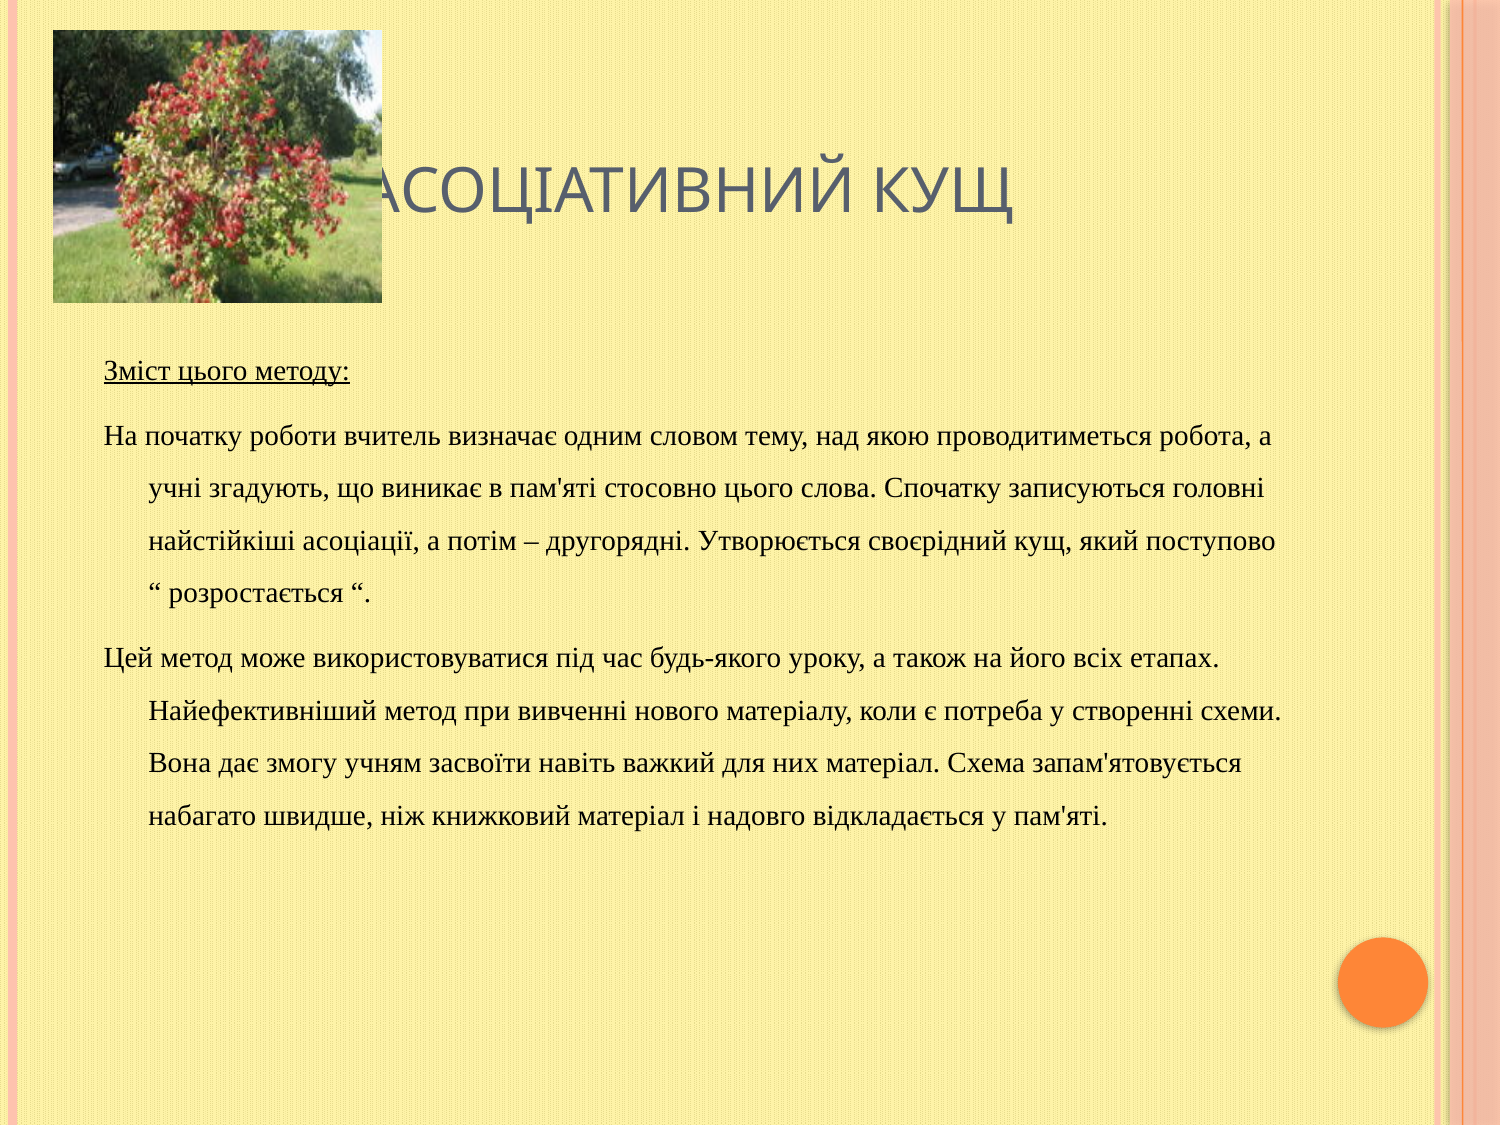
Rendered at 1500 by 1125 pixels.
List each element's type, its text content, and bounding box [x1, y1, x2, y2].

title Асоціативний кущ [388, 45, 1300, 233]
list Зміст цього методу: На початку роботи вчитель визначає одним словом тему, над якою проводитиметься робота, а учні згадують, що виникає в пам'яті стосовно цього слова. Спочатку записуються головні найстійкіші асоціації, а потім – другорядні. Утворюється своєрідний кущ, який поступово “ розростається “. Цей метод може використовуватися під час будь-якого уроку, а також на його всіх етапах. Найефективніший метод при вивченні нового матеріалу, коли є потреба у створенні схеми. Вона дає змогу учням засвоїти навіть важкий для них матеріал. Схема запам'ятовується набагато швидше, ніж книжковий матеріал і надовго відкладається у пам'яті. [88, 326, 1301, 1063]
picture [52, 30, 382, 304]
